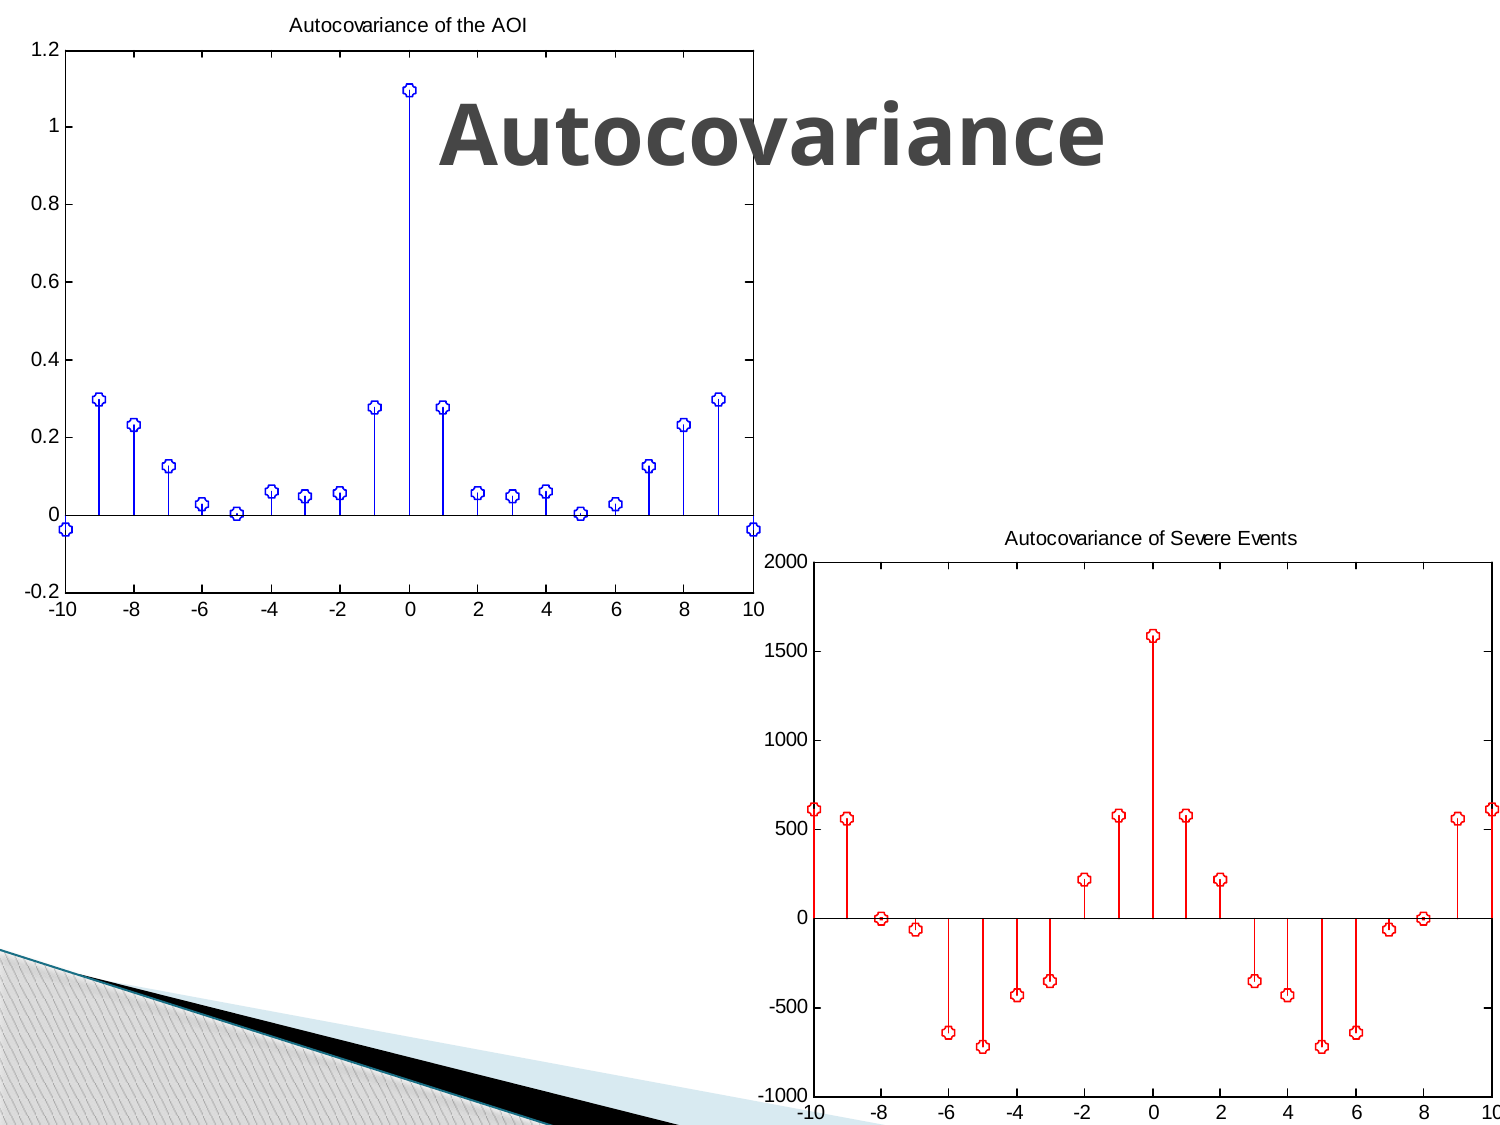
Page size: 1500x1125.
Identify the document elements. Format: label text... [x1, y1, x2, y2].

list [0, 0, 838, 667]
title Autocovariance [843, 37, 1500, 225]
picture [699, 512, 1500, 1125]
